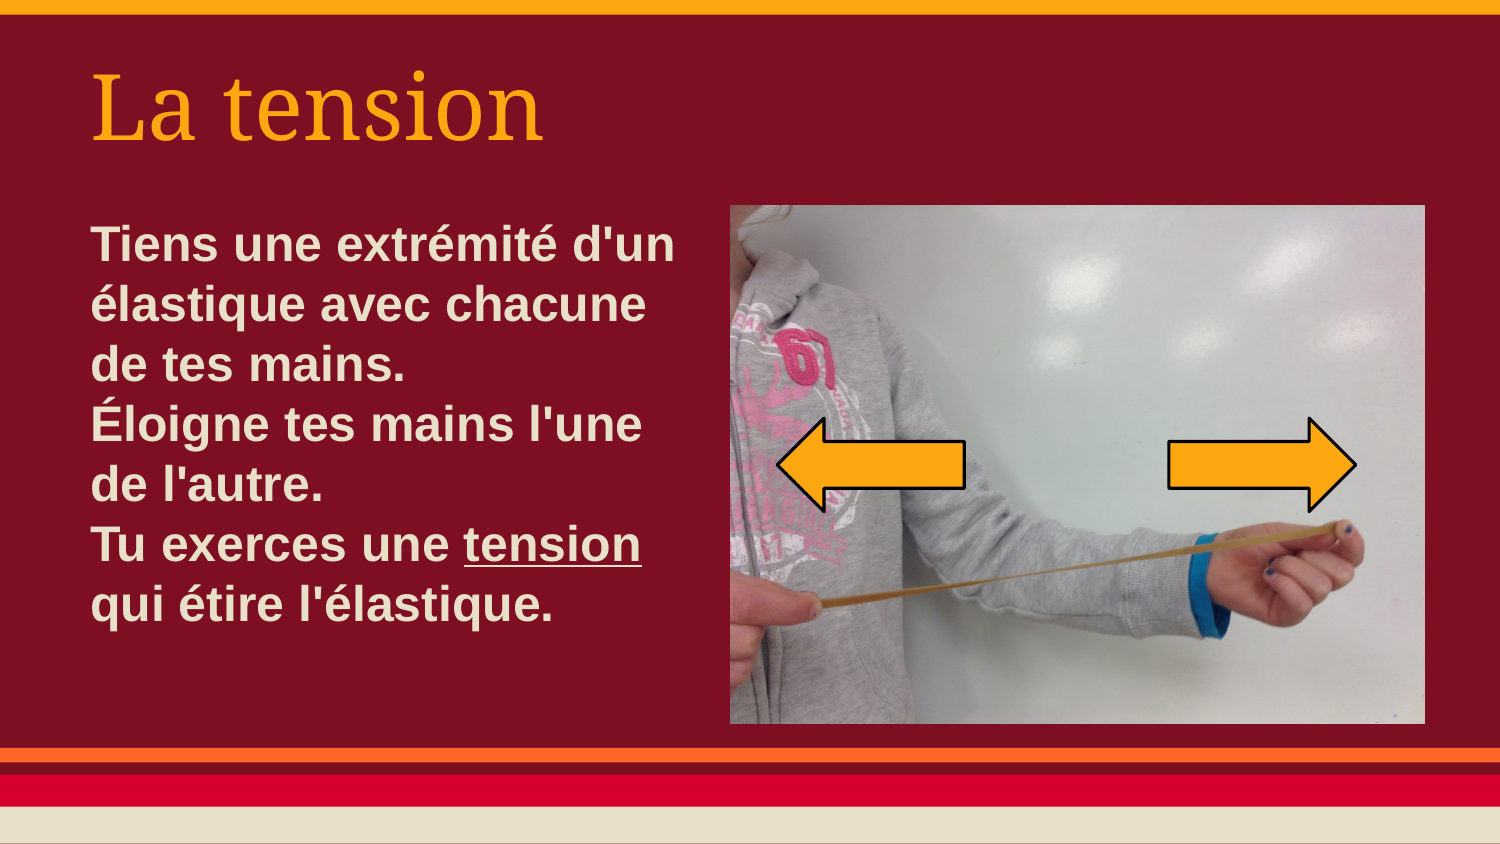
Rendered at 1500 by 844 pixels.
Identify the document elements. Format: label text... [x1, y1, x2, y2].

picture [730, 205, 1426, 725]
list Tiens une extrémité d'un élastique avec chacune de tes mains. Éloigne tes mains l'une de l'autre. Tu exerces une tension qui étire l'élastique. [75, 196, 731, 733]
title La tension [75, 33, 1425, 175]
